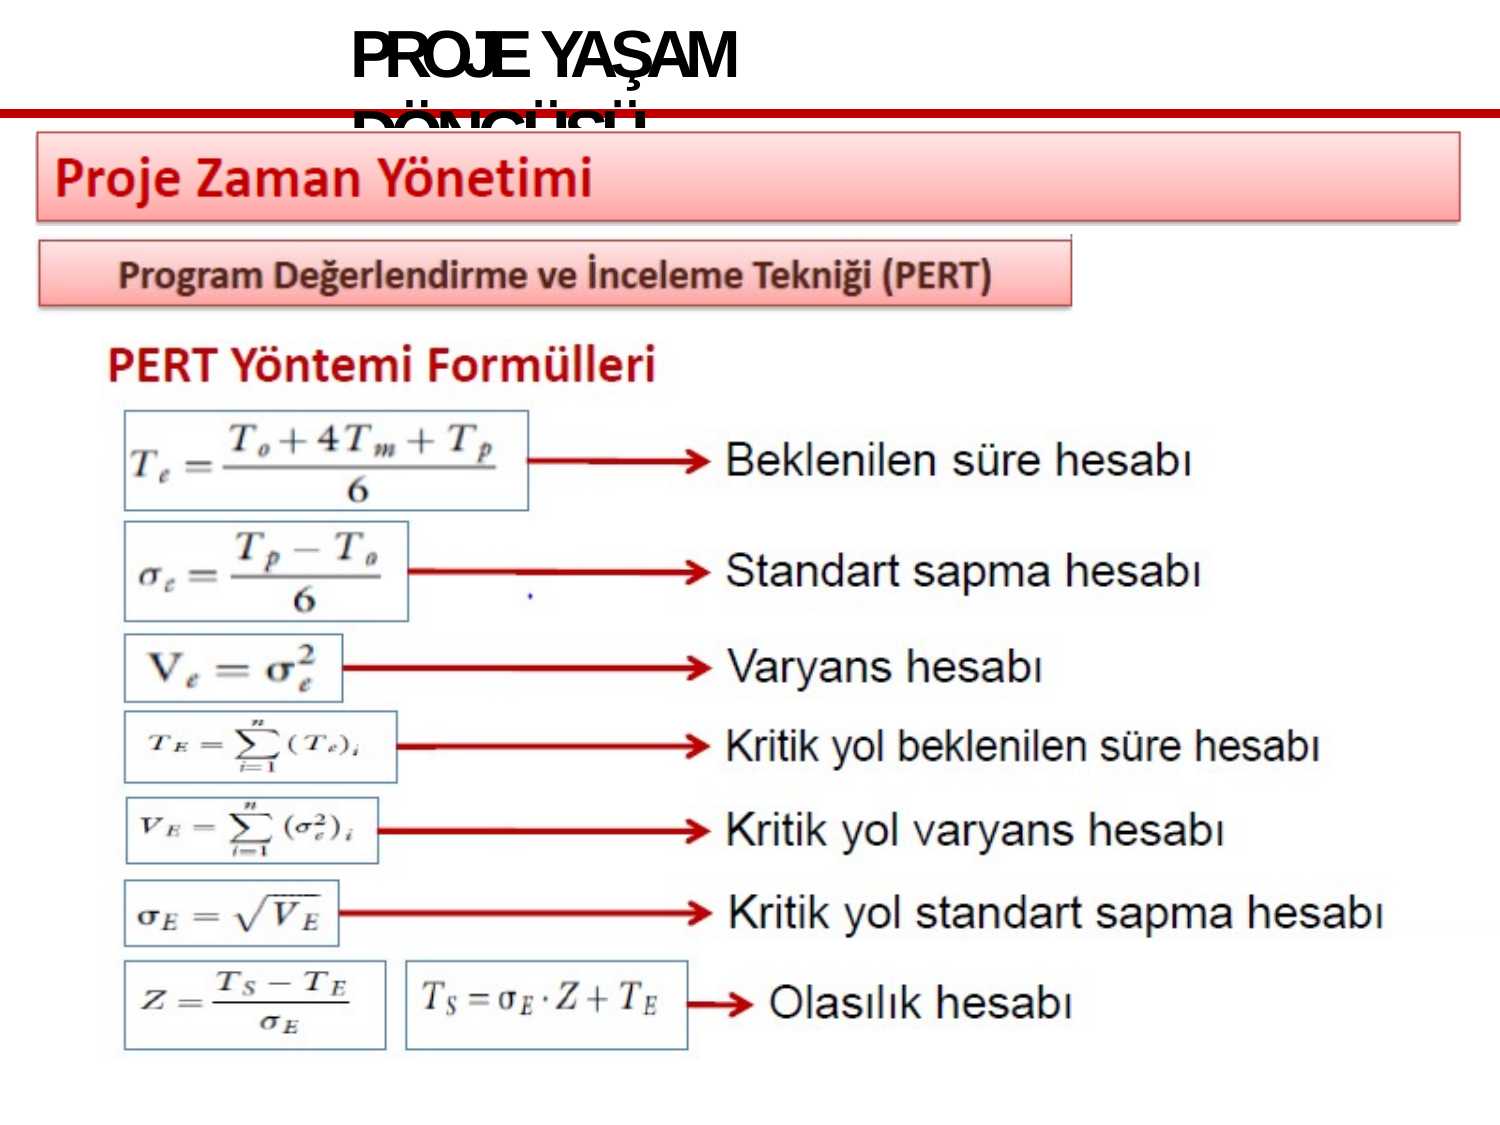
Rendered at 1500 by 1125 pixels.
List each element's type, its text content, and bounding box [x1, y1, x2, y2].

title PROJE YAŞAM DÖNGÜSÜ [348, 8, 1045, 128]
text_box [34, 339, 1500, 1125]
text_box [35, 128, 1465, 226]
text_box [35, 234, 1073, 315]
